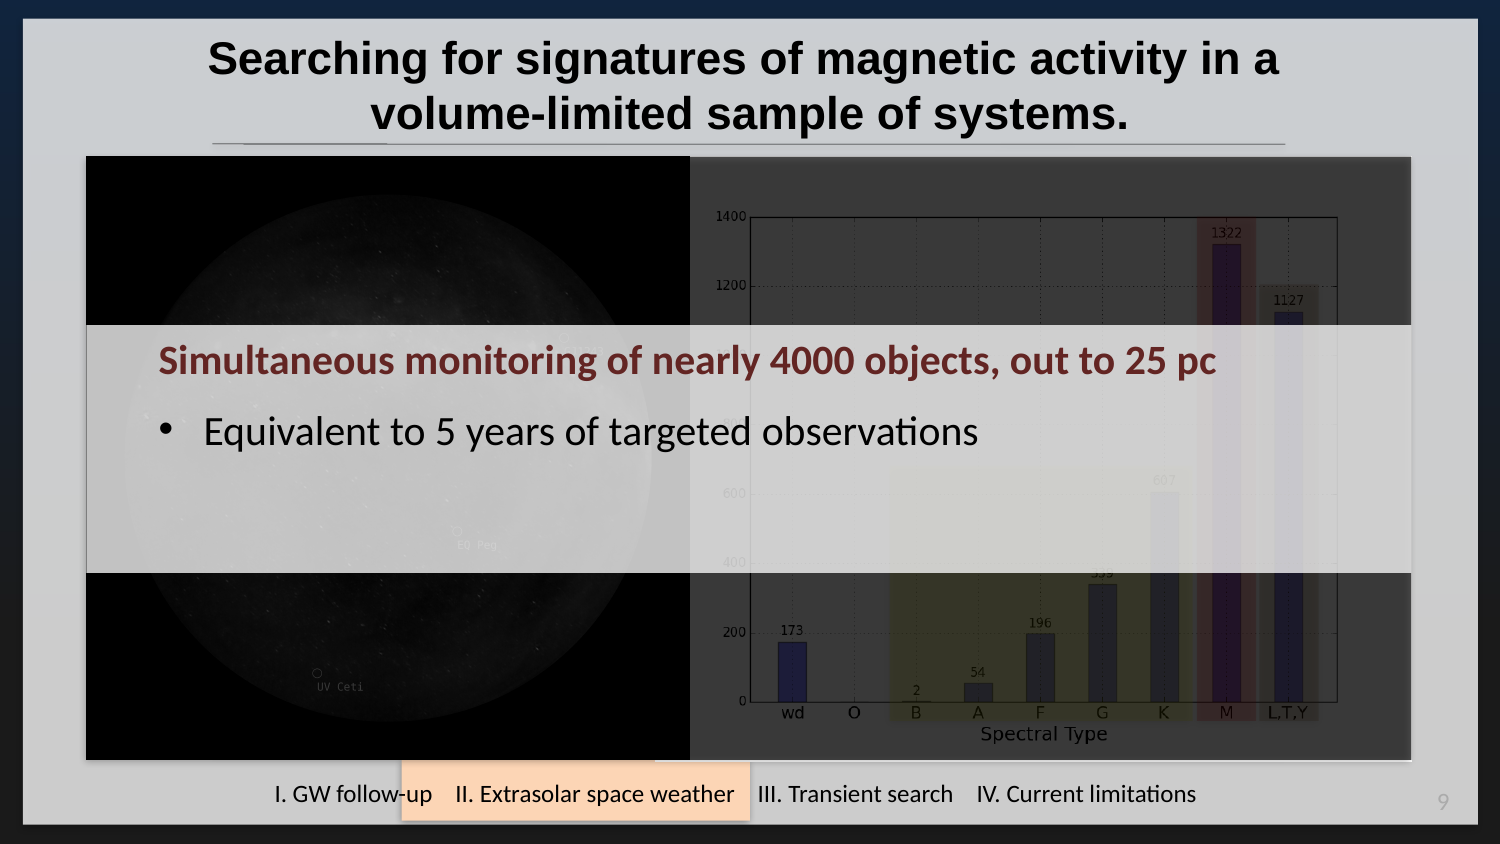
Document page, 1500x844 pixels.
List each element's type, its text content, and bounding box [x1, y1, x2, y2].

title Searching for signatures of magnetic activity in a volume-limited sample of systems. [75, 23, 1425, 144]
picture [86, 156, 1412, 763]
slide_number 8 [1114, 777, 1465, 823]
